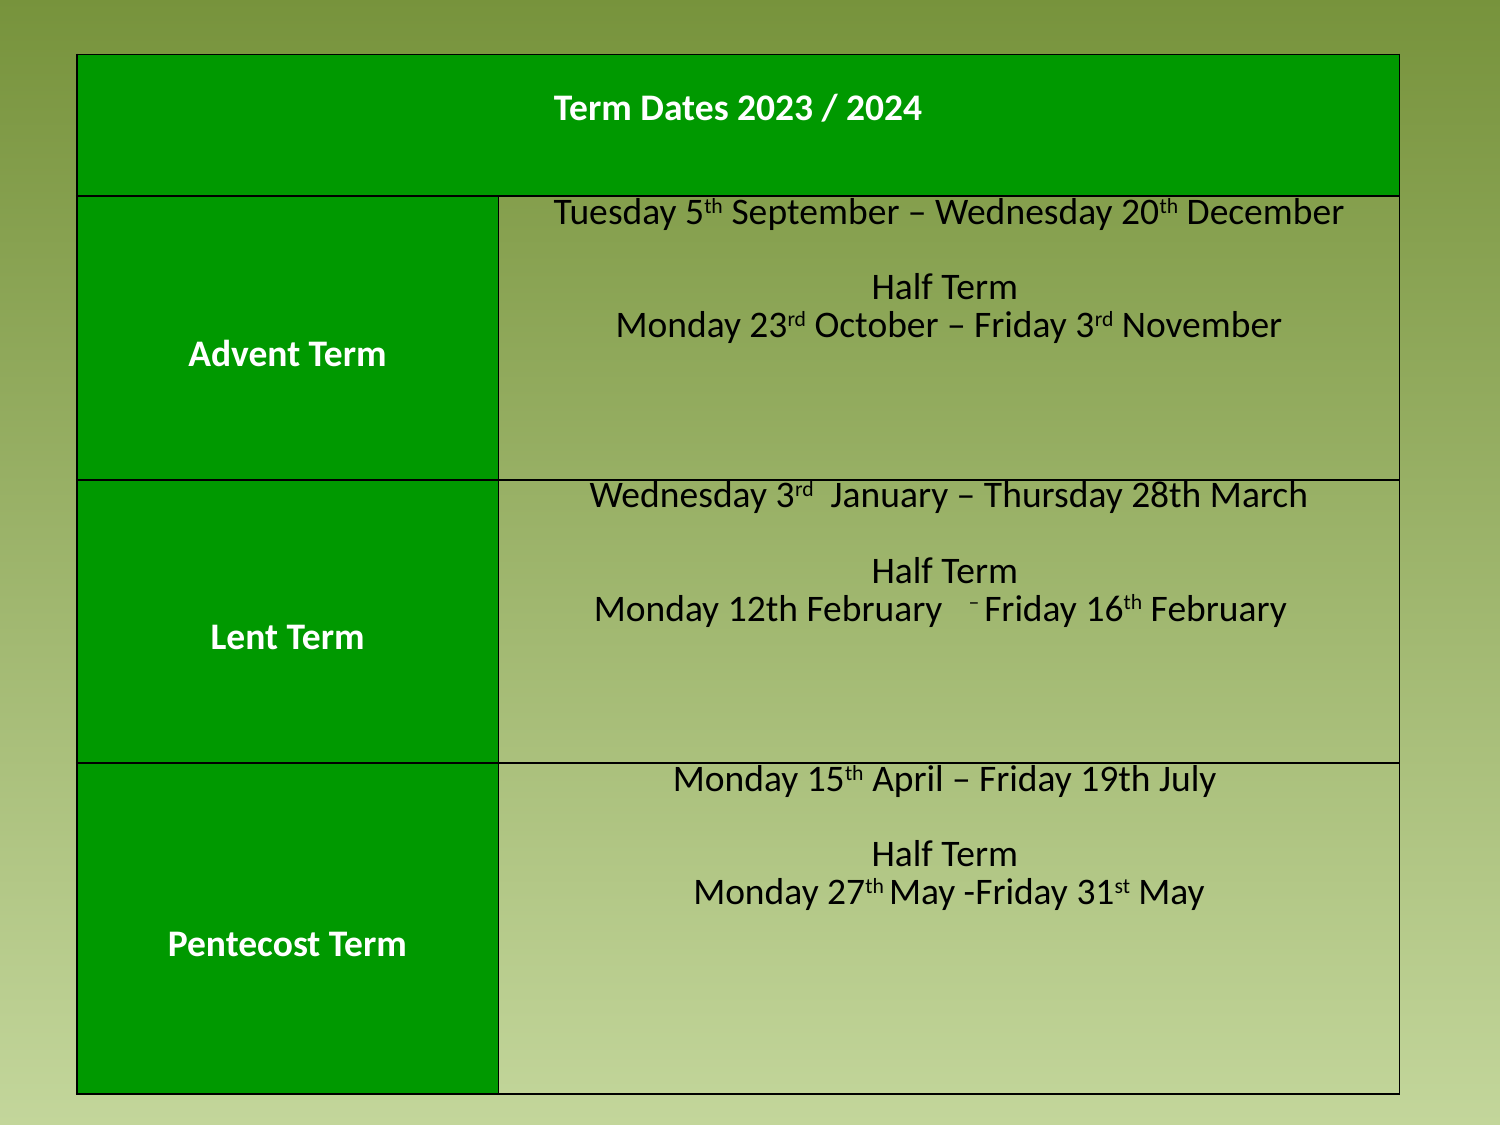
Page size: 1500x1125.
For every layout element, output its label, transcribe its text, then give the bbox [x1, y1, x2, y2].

table_cell Tuesday 5th September – Wednesday 20th December Half Term Monday 23rd October – Friday 3rd November [499, 197, 1399, 479]
table_cell Wednesday 3rd January – Thursday 28th March Half Term Monday 12th February – Friday 16th February [499, 481, 1399, 762]
table_header Term Dates 2023 / 2024 [78, 55, 1399, 195]
table_cell Pentecost Term [78, 764, 498, 1093]
table_cell Lent Term [78, 481, 498, 762]
table_cell Monday 15th April – Friday 19th July Half Term Monday 27th May -Friday 31st May [499, 764, 1399, 1093]
table_cell Advent Term [78, 197, 498, 479]
